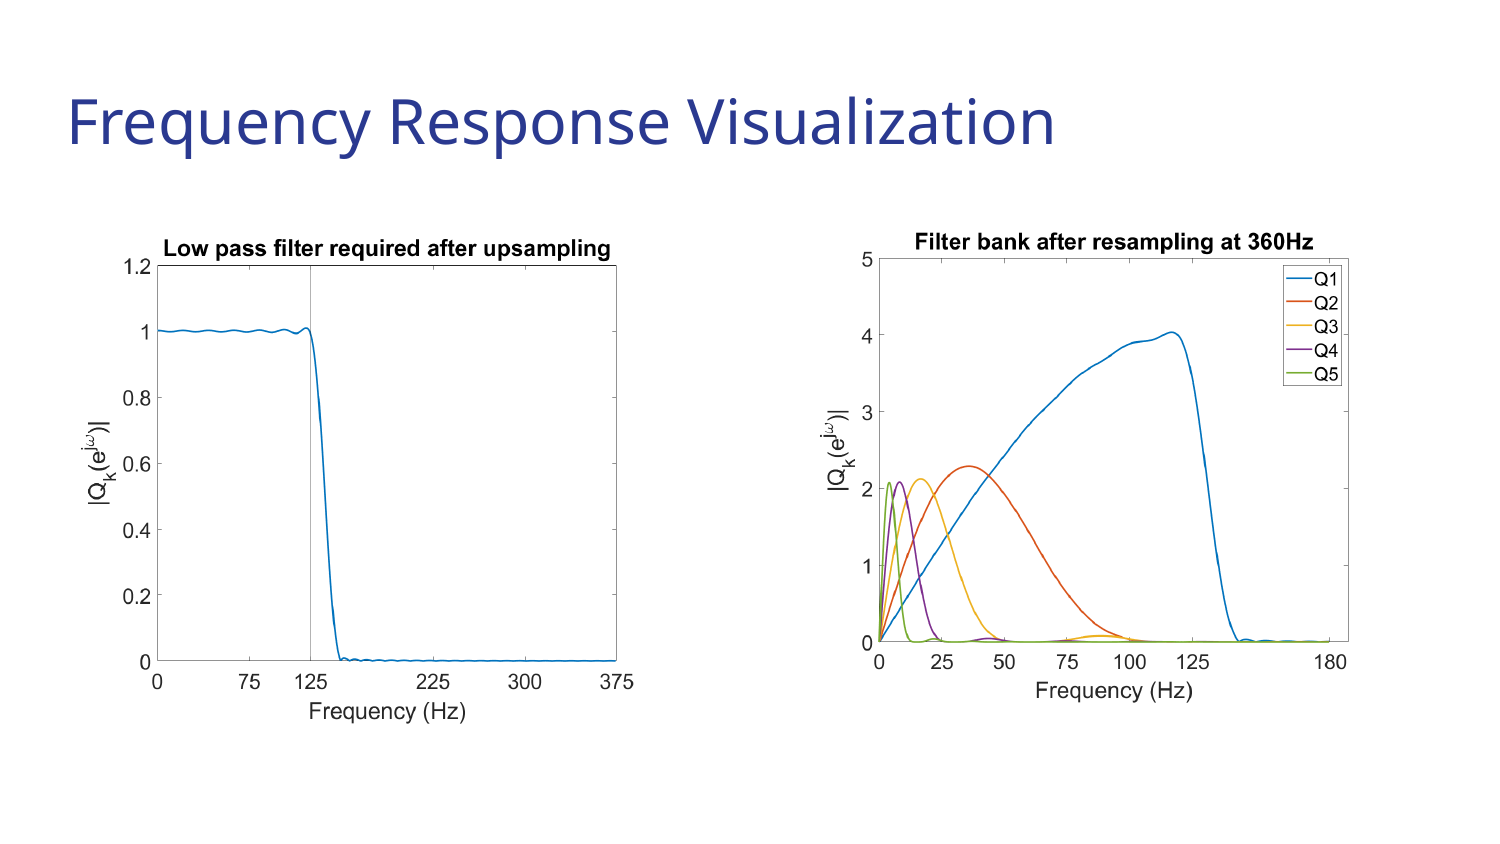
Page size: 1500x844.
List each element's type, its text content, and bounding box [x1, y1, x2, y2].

title Frequency Response Visualization [51, 67, 1449, 167]
picture [75, 227, 674, 724]
picture [800, 222, 1407, 703]
